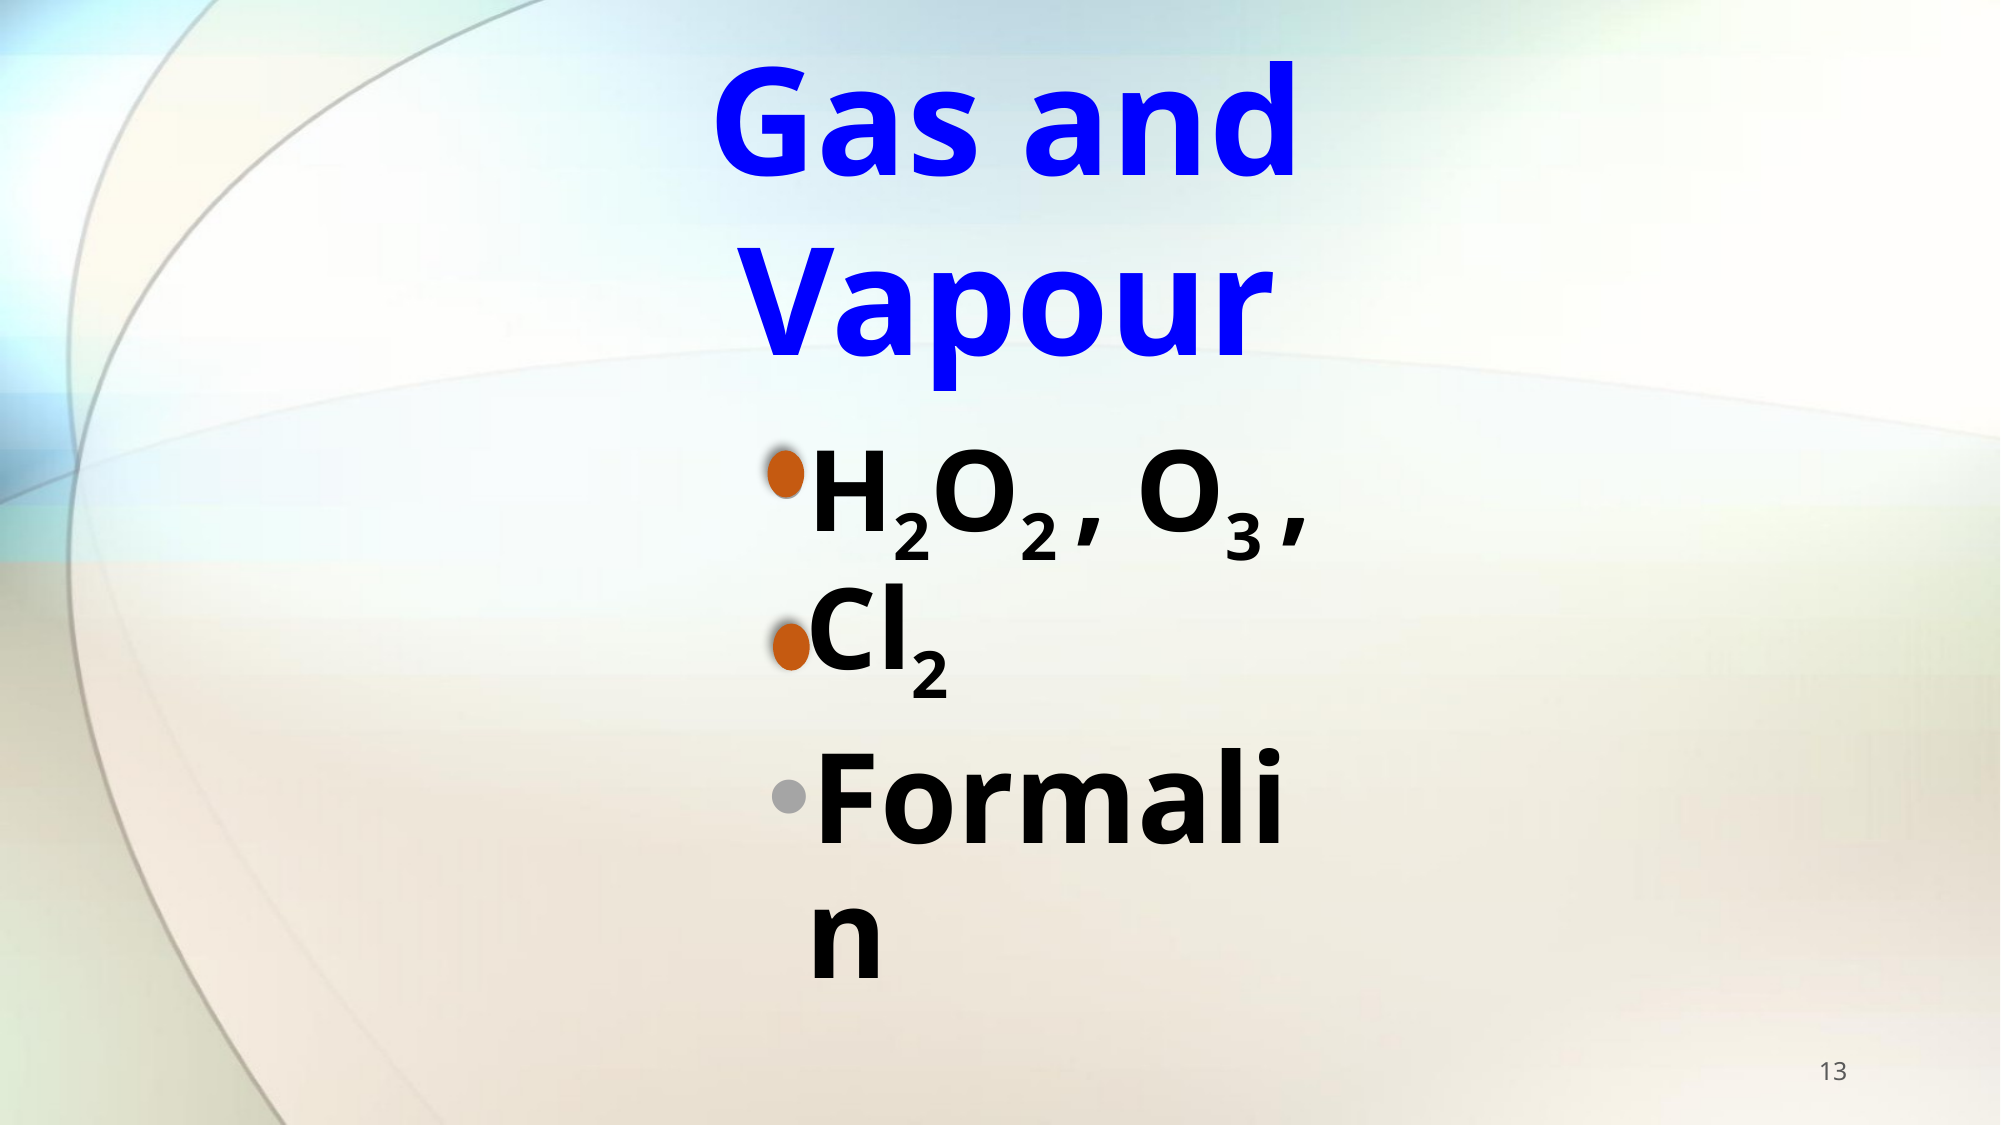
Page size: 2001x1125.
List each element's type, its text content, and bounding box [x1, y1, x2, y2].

text_box H2O2 , O3 , Cl2 Formalin [752, 413, 1363, 844]
picture [0, 0, 2001, 1125]
slide_number 13 [1325, 1042, 1863, 1103]
text_box [772, 622, 811, 672]
title Gas and Vapour [412, 33, 1601, 379]
text_box [766, 449, 805, 499]
